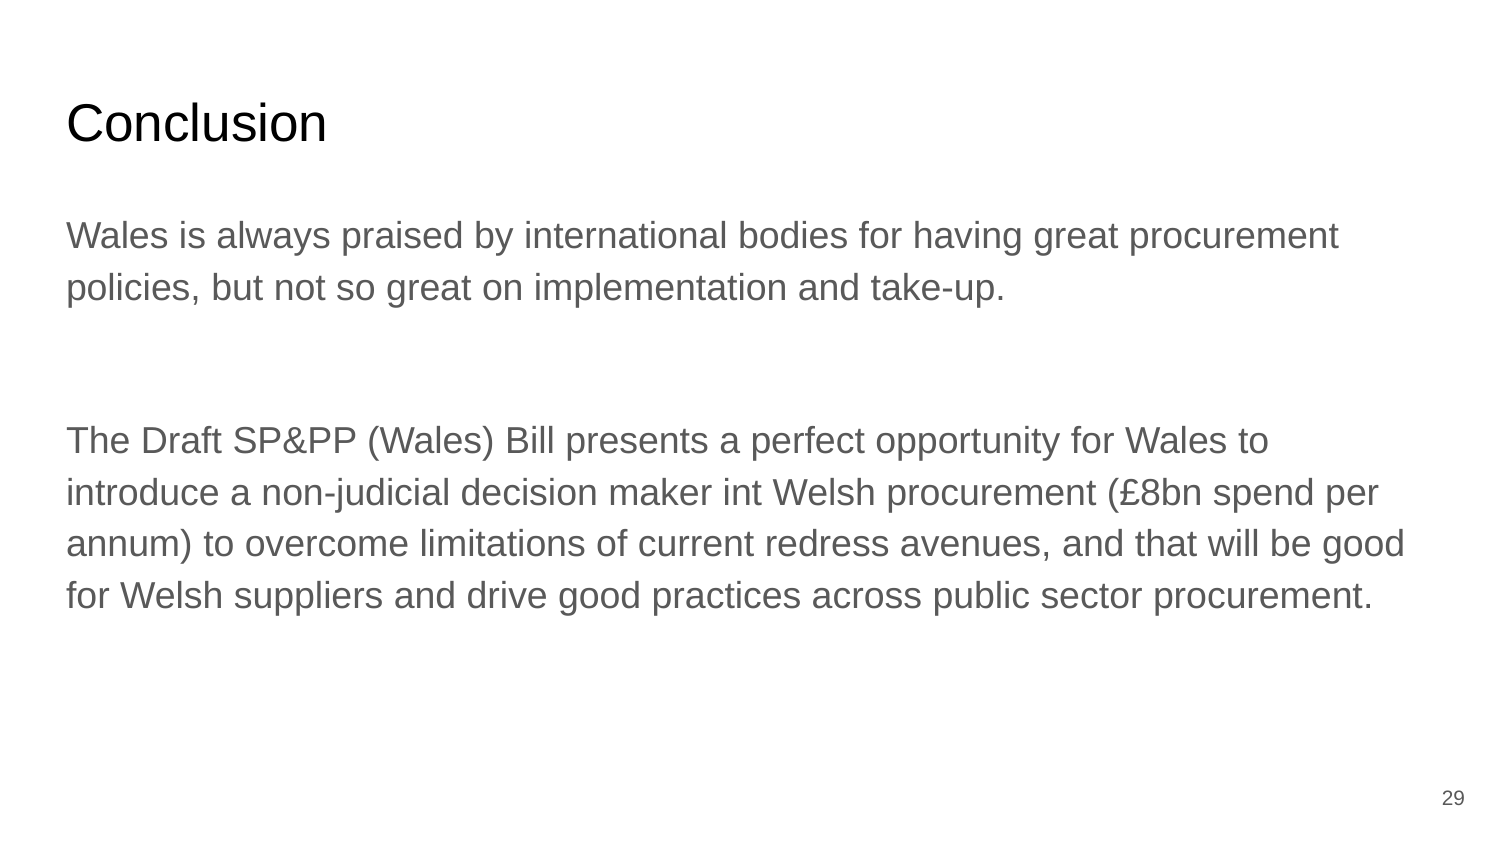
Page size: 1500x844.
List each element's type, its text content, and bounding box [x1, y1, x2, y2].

list Wales is always praised by international bodies for having great procurement policies, but not so great on implementation and take-up. The Draft SP&PP (Wales) Bill presents a perfect opportunity for Wales to introduce a non-judicial decision maker int Welsh procurement (£8bn spend per annum) to overcome limitations of current redress avenues, and that will be good for Welsh suppliers and drive good practices across public sector procurement. [51, 189, 1449, 750]
title Conclusion [51, 72, 1449, 167]
slide_number 29 [1389, 764, 1480, 830]
